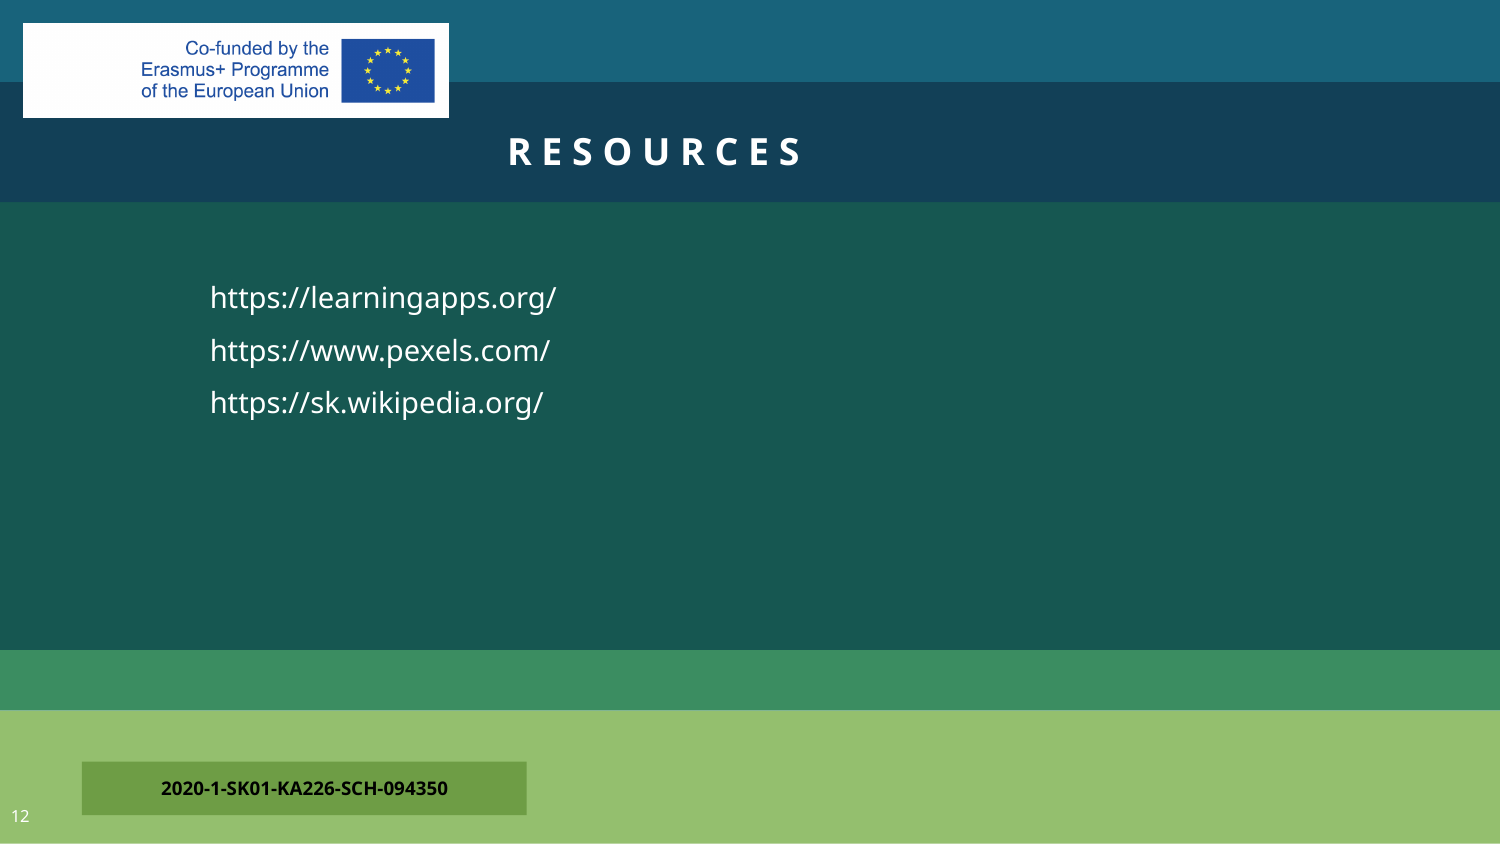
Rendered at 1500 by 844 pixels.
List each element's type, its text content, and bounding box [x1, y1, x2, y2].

text_box https://learningapps.org/ https://www.pexels.com/ https://sk.wikipedia.org/ [194, 254, 1500, 427]
title R E S O U R C E S [492, 93, 1195, 207]
text_box ‹#› [0, 790, 49, 844]
picture [23, 23, 450, 118]
text_box 2020-1-SK01-KA226-SCH-094350 [81, 761, 527, 816]
